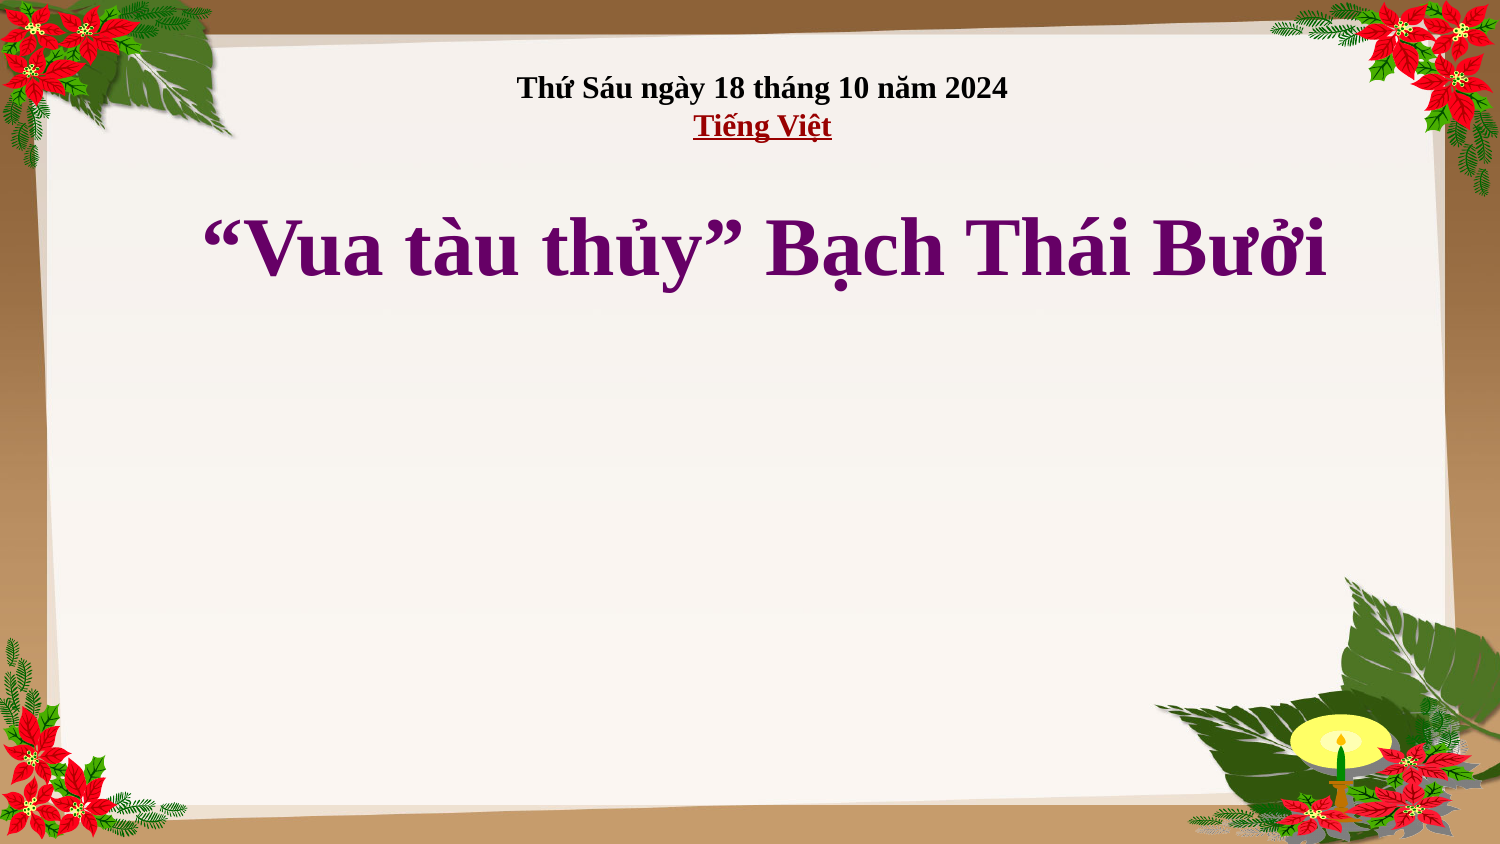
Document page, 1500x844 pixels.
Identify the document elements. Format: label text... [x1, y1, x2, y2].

title Thứ Sáu ngày 18 tháng 10 năm 2024 Tiếng Việt [213, 0, 1281, 150]
picture [0, 0, 1500, 844]
text_box “Vua tàu thủy” Bạch Thái Bưởi [62, 184, 1363, 390]
